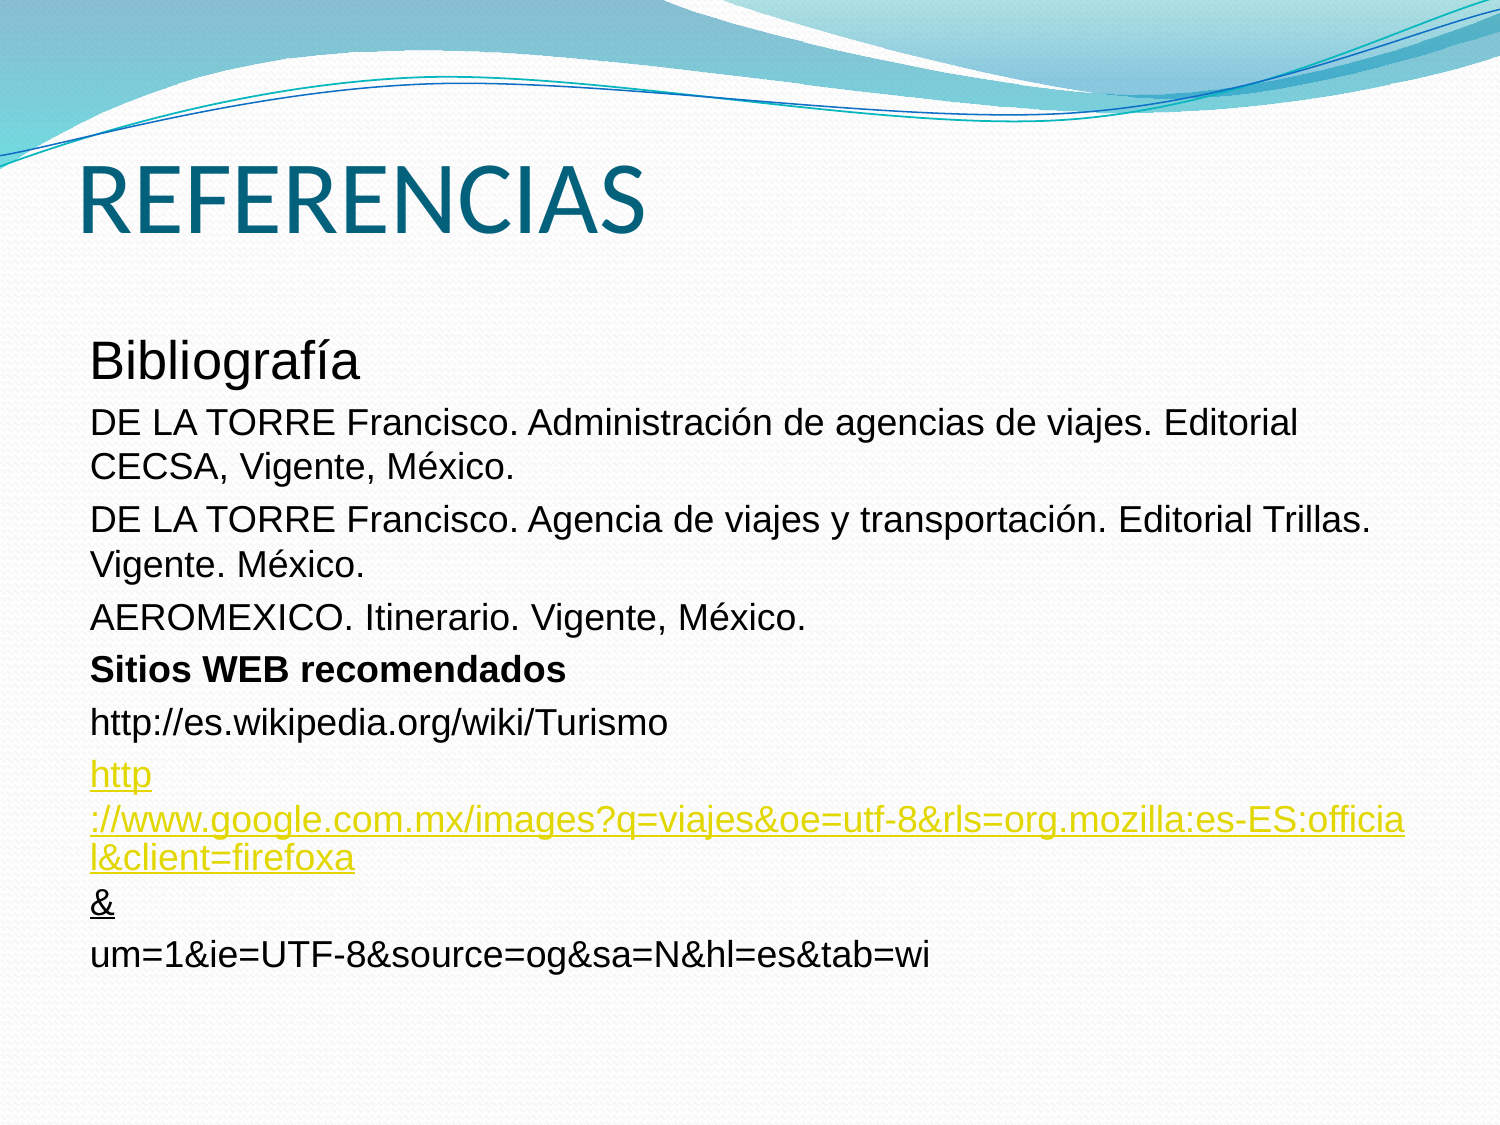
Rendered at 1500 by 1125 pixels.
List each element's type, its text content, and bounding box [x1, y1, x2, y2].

list Bibliografía DE LA TORRE Francisco. Administración de agencias de viajes. Editorial CECSA, Vigente, México. DE LA TORRE Francisco. Agencia de viajes y transportación. Editorial Trillas. Vigente. México. AEROMEXICO. Itinerario. Vigente, México. Sitios WEB recomendados http://es.wikipedia.org/wiki/Turismo http://www.google.com.mx/images?q=viajes&oe=utf-8&rls=org.mozilla:es-ES:official&client=firefoxa& um=1&ie=UTF-8&source=og&sa=N&hl=es&tab=wi [75, 317, 1425, 1038]
title REFERENCIAS [76, 66, 1427, 254]
